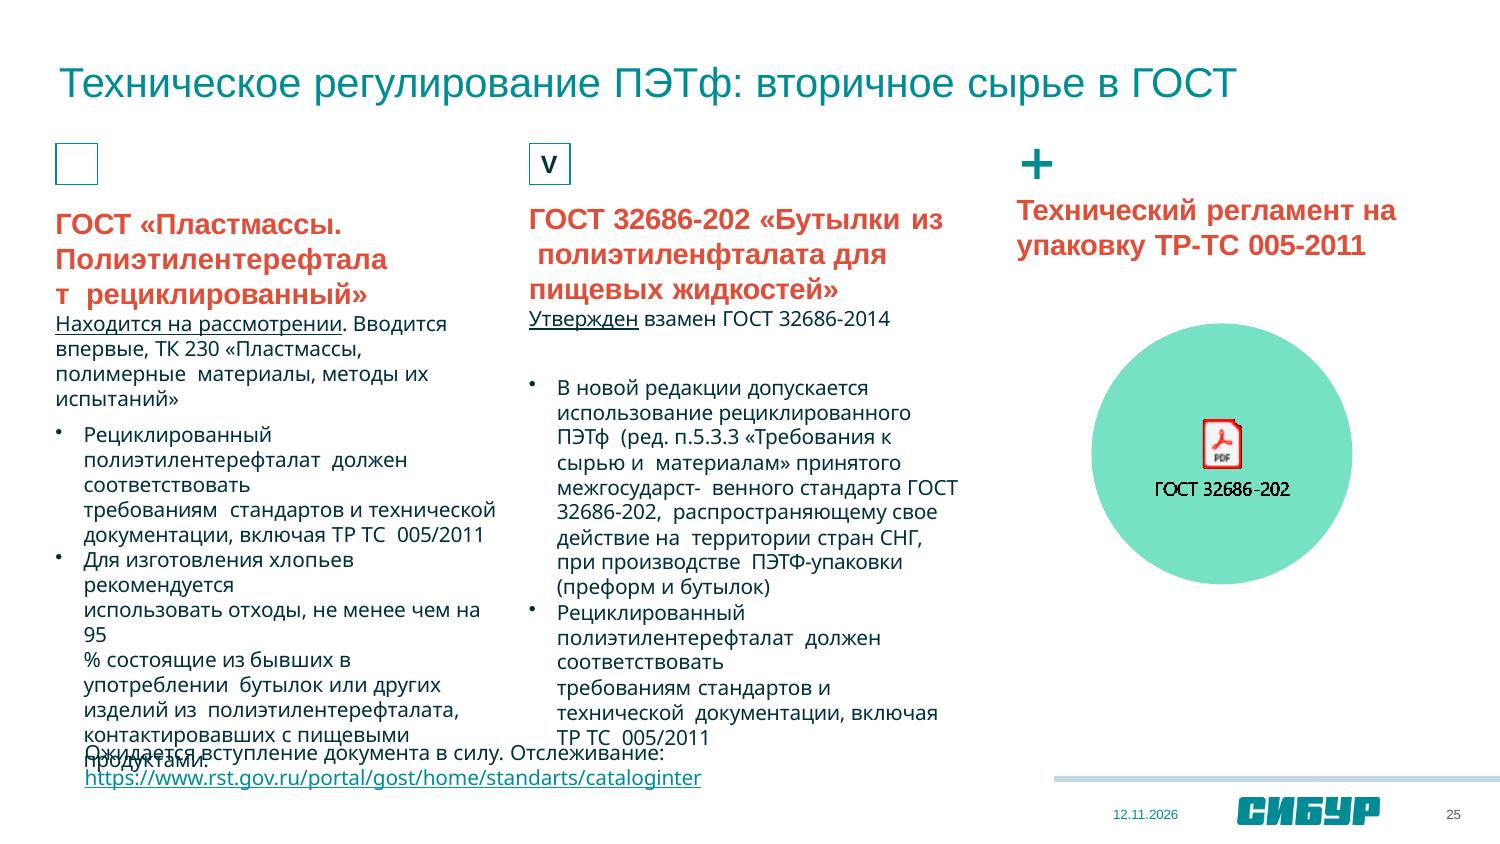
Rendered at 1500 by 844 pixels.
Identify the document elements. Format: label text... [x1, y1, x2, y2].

text_box В новой редакции допускается использование рециклированного ПЭТф (ред. п.5.3.3 «Требования к сырью и материалам» принятого межгосударст- венного стандарта ГОСТ 32686-202, распространяющему свое действие на территории стран СНГ, при производстве ПЭТФ-упаковки (преформ и бутылок) [526, 371, 963, 597]
text_box [56, 143, 98, 185]
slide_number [1024, 795, 1179, 823]
slide_number 25 [1413, 332, 1461, 823]
picture [1237, 797, 1380, 825]
text_box Ожидается вступление документа в силу. Отслеживание: https://www.rst.gov.ru/portal/gost/home/standarts/cataloginter [82, 737, 1218, 793]
text_box ГОСТ 32686-202 «Бутылки из полиэтиленфталата для пищевых жидкостей» Утвержден взамен ГОСТ 32686-2014 [526, 198, 948, 331]
title Техническое регулирование ПЭТф: вторичное сырье в ГОСТ [56, 54, 1334, 197]
text_box V [538, 146, 560, 179]
text_box Для изготовления хлопьев рекомендуется использовать отходы, не менее чем на 95 % состоящие из бывших в употреблении бутылок или других изделий из полиэтилентерефталата, контактировавших с пищевыми продуктами. [53, 544, 498, 772]
text_box Рециклированный полиэтилентерефталат должен соответствовать требованиям стандартов и технической документации, включая ТР ТС 005/2011 [526, 597, 973, 750]
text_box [1091, 323, 1353, 585]
text_box Рециклированный полиэтилентерефталат должен соответствовать требованиям стандартов и технической документации, включая ТР ТС 005/2011 [53, 419, 499, 547]
text_box Технический регламент на упаковку ТР-ТС 005-2011 [1014, 189, 1402, 262]
text_box [1021, 148, 1053, 179]
text_box [529, 143, 571, 185]
text_box ГОСТ «Пластмассы. Полиэтилентерефталат рециклированный» Находится на рассмотрении. Вводится впервые, ТК 230 «Пластмассы, полимерные материалы, методы их испытаний» [53, 203, 490, 411]
